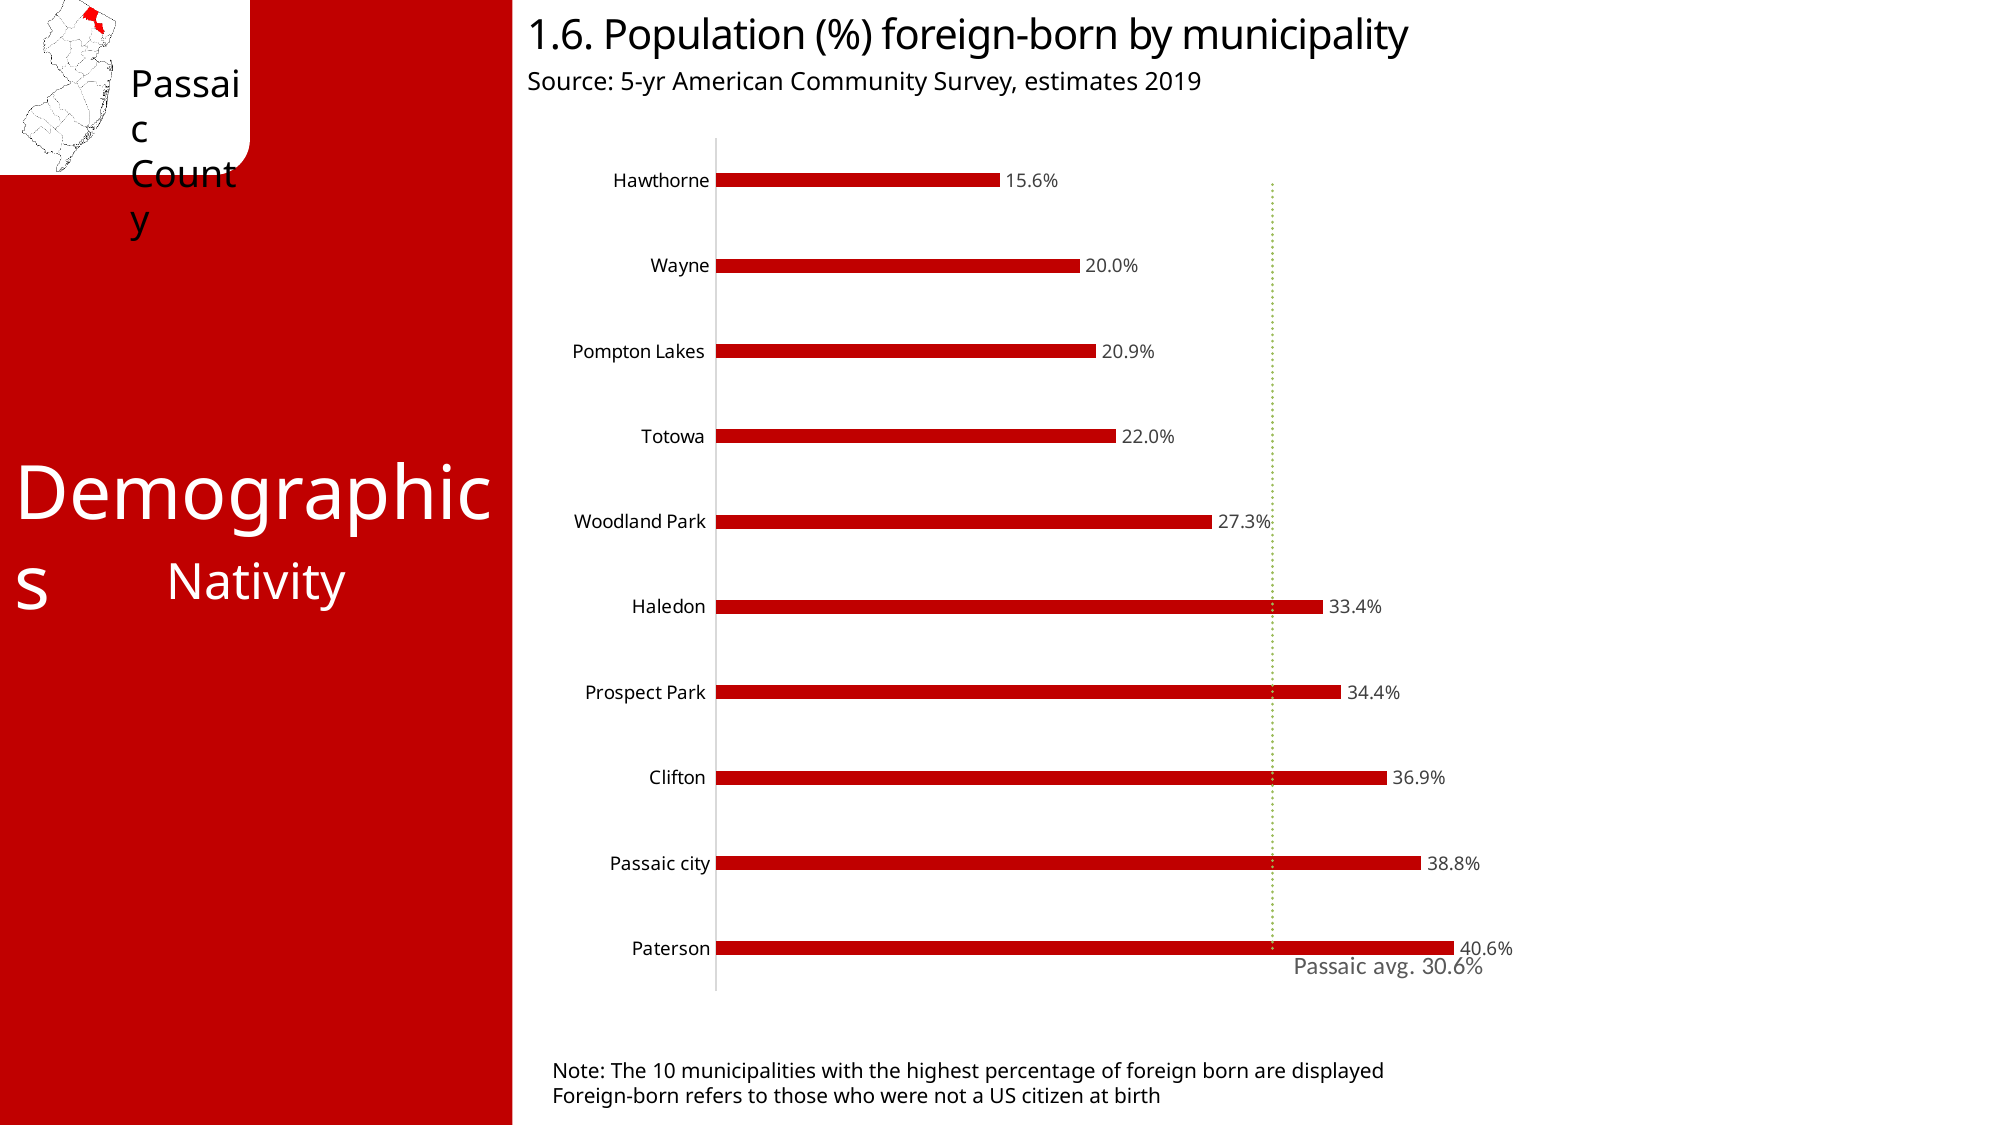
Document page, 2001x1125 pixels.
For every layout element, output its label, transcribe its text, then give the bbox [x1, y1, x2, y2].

text_box Source: 5-yr American Community Survey, estimates 2019 [512, 58, 1570, 103]
chart [545, 119, 1880, 1010]
text_box 1.6. Population (%) foreign-born by municipality [512, 0, 1863, 65]
text_box Note: The 10 municipalities with the highest percentage of foreign born are displayed Foreign-born refers to those who were not a US citizen at birth [537, 1049, 2000, 1115]
picture [22, 0, 116, 172]
text_box Nativity [51, 542, 461, 617]
text_box Demographics [0, 437, 513, 633]
